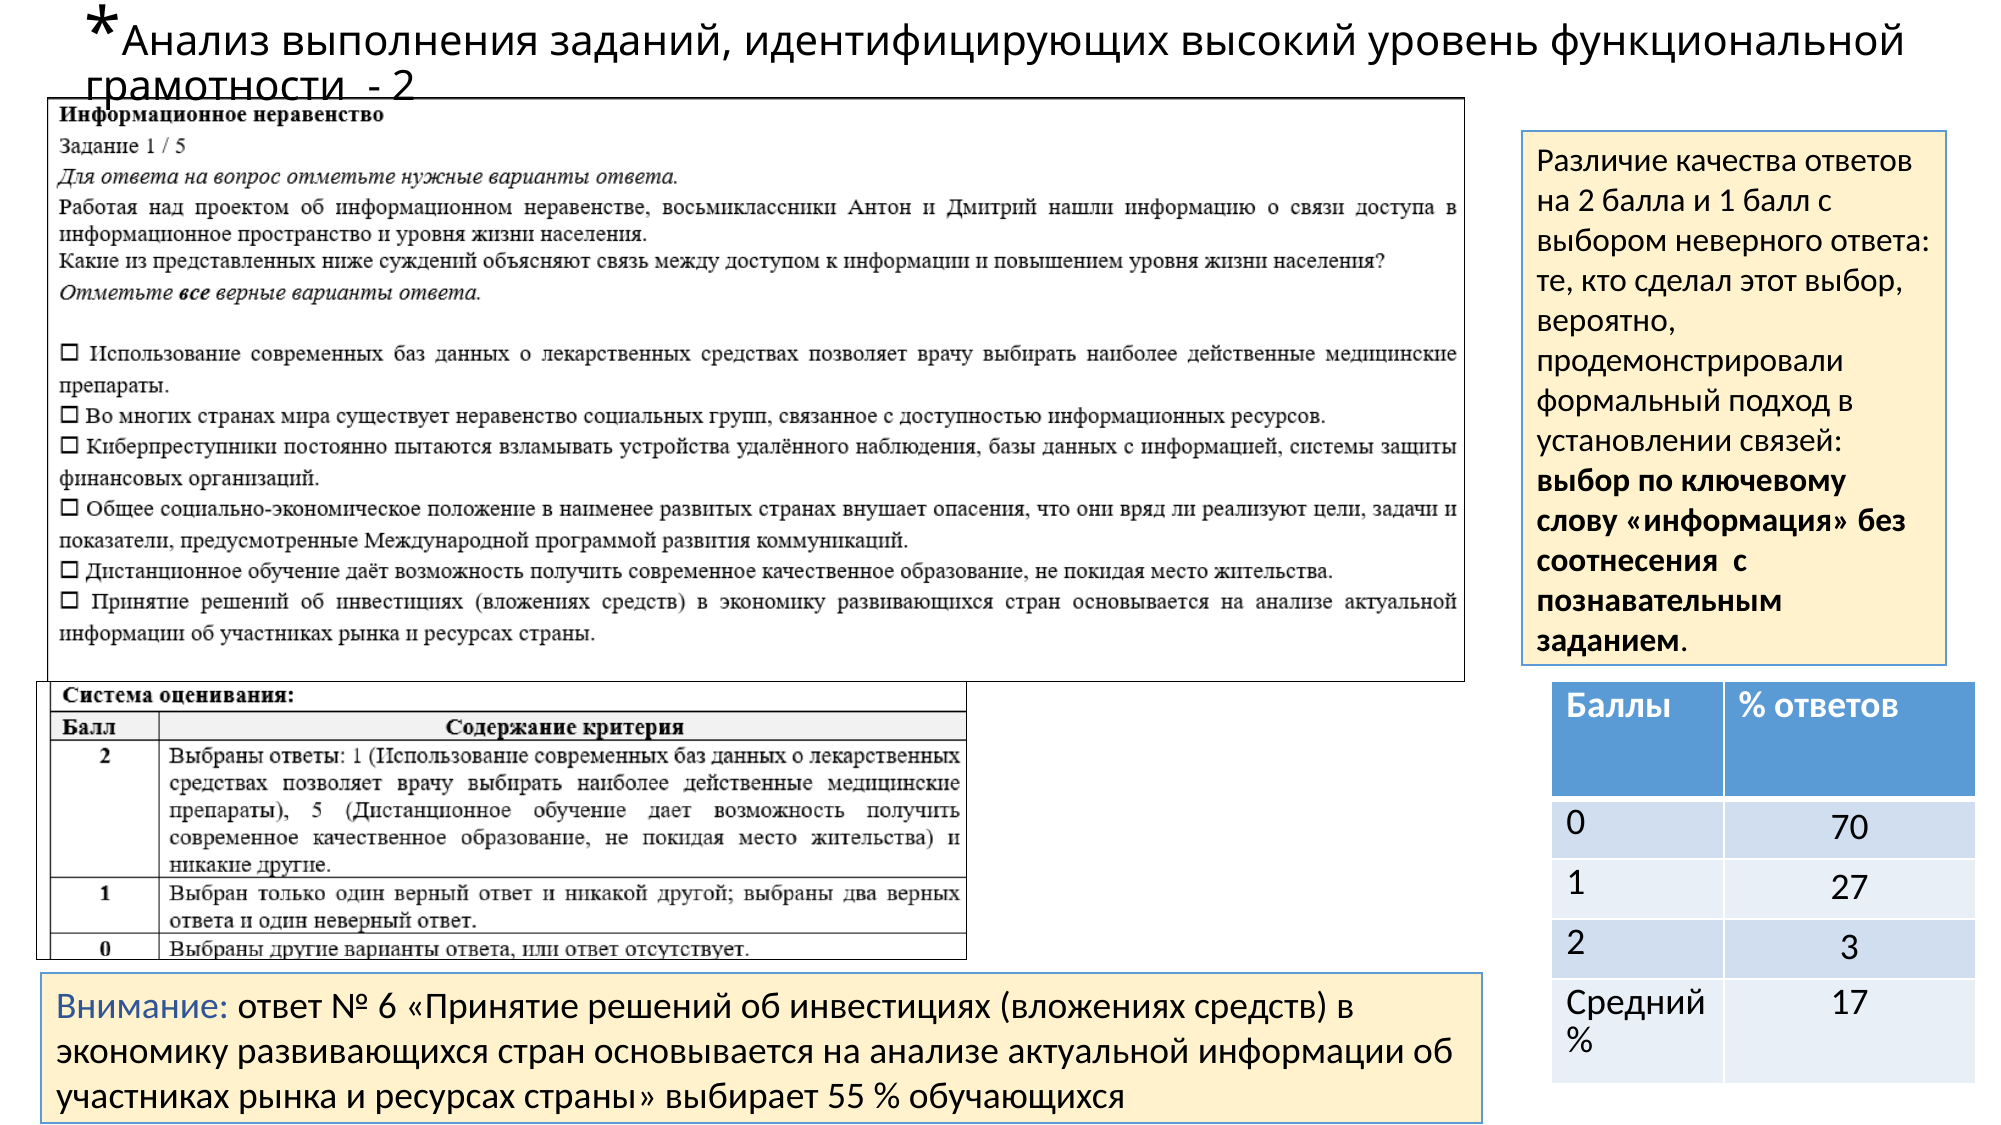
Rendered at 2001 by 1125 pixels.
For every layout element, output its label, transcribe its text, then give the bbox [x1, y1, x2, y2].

table_cell 3 [1725, 920, 1975, 978]
table_cell 17 [1725, 980, 1975, 1083]
table_cell Средний % [1552, 980, 1723, 1083]
text_box *Анализ выполнения заданий, идентифицирующих высокий уровень функциональной грамотности - 2 [70, 0, 1953, 116]
table_cell 1 [1552, 860, 1723, 918]
table_cell 2 [1552, 920, 1723, 978]
picture [35, 97, 1465, 960]
text_box Различие качества ответов на 2 балла и 1 балл с выбором неверного ответа: те, кто сделал этот выбор, вероятно, продемонстрировали формальный подход в установлении связей: выбор по ключевому слову «информация» без соотнесения с познавательным заданием. [1521, 130, 1947, 666]
table_cell 27 [1725, 860, 1975, 918]
table_cell 70 [1725, 802, 1975, 858]
text_box Внимание: ответ № 6 «Принятие решений об инвестициях (вложениях средств) в экономику развивающихся стран основывается на анализе актуальной информации об участниках рынка и ресурсах страны» выбирает 55 % обучающихся [40, 972, 1483, 1124]
table_header Баллы [1552, 682, 1723, 796]
table_header % ответов [1725, 682, 1975, 796]
table_cell 0 [1552, 802, 1723, 858]
